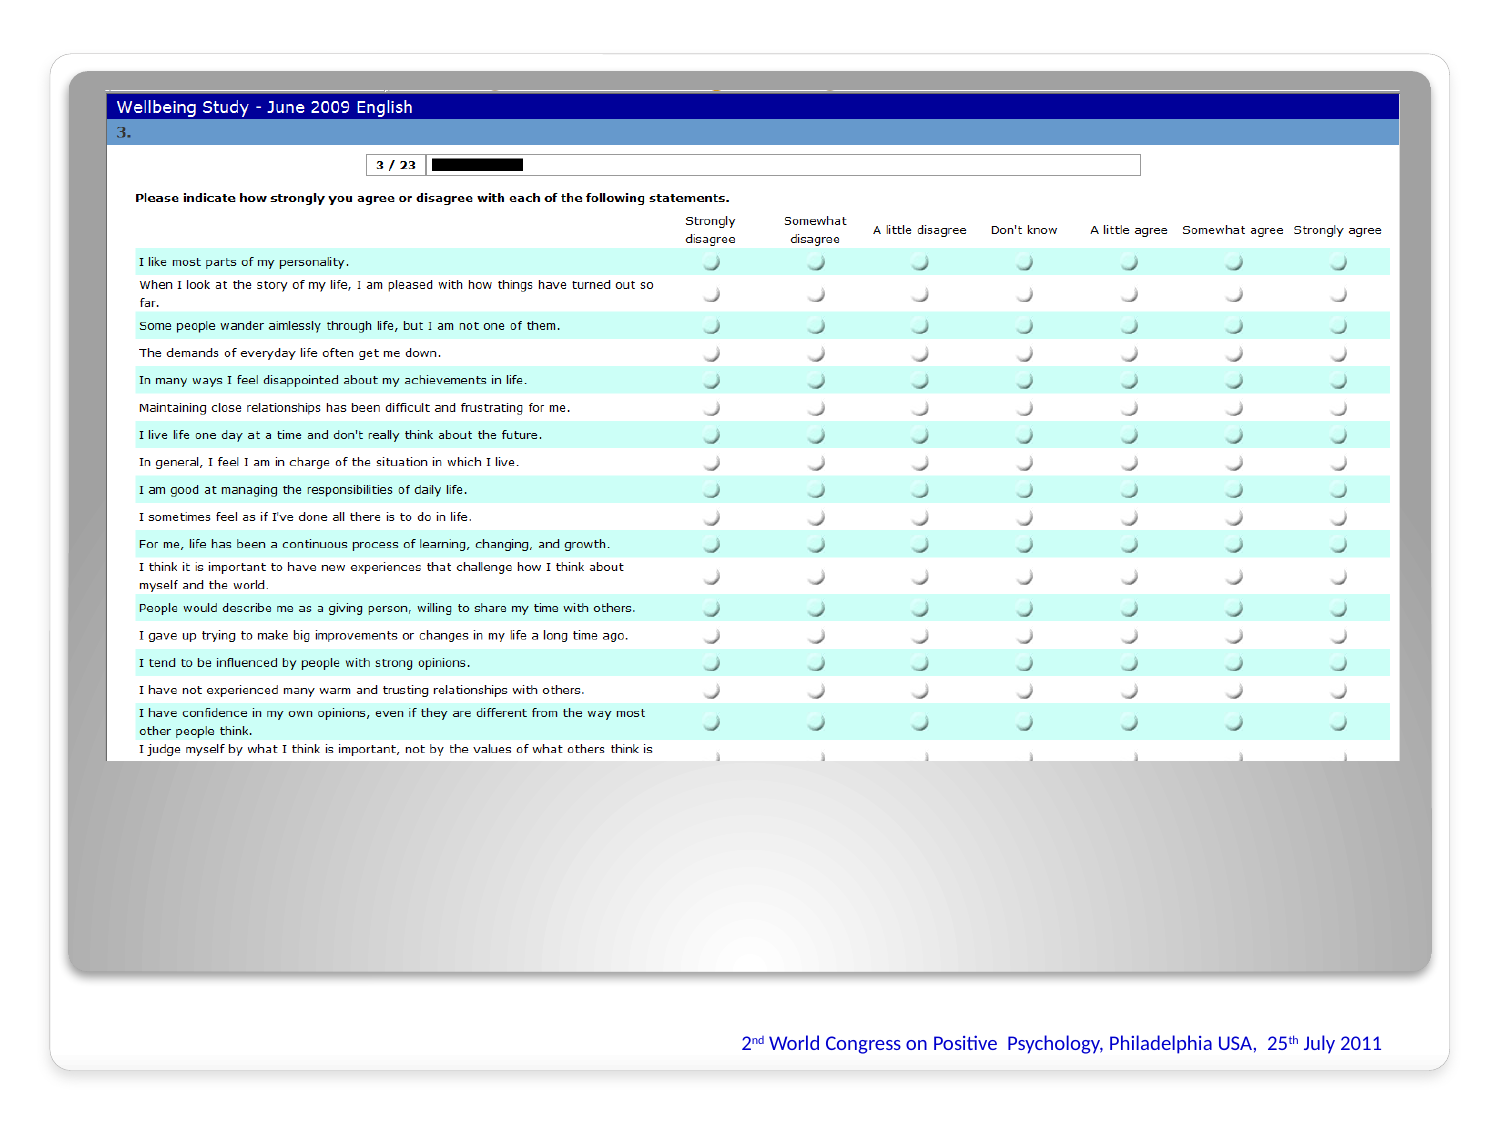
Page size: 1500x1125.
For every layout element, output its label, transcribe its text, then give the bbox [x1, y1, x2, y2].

footer 2nd World Congress on Positive Psychology, Philadelphia USA, 25th July 2011 [726, 1002, 1424, 1063]
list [105, 89, 1400, 761]
text_box [76, 196, 1412, 941]
